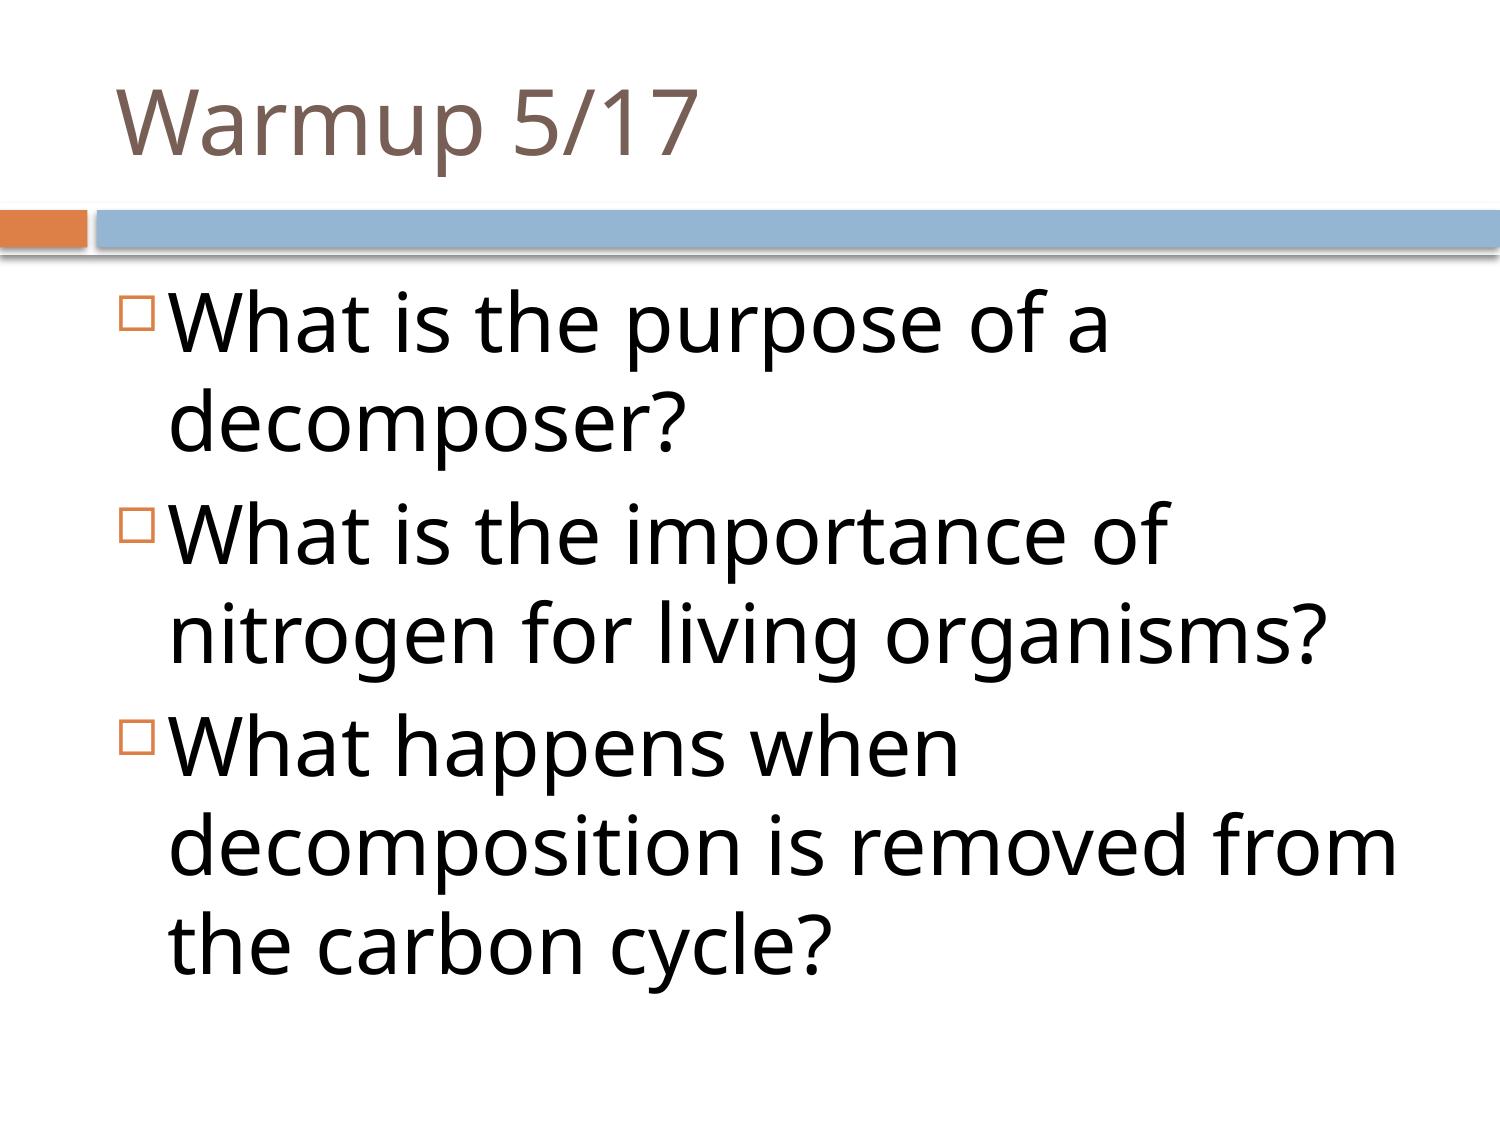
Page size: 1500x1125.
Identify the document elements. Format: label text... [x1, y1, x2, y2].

title Warmup 5/17 [100, 37, 1438, 200]
list What is the purpose of a decomposer? What is the importance of nitrogen for living organisms? What happens when decomposition is removed from the carbon cycle? [100, 262, 1438, 1000]
